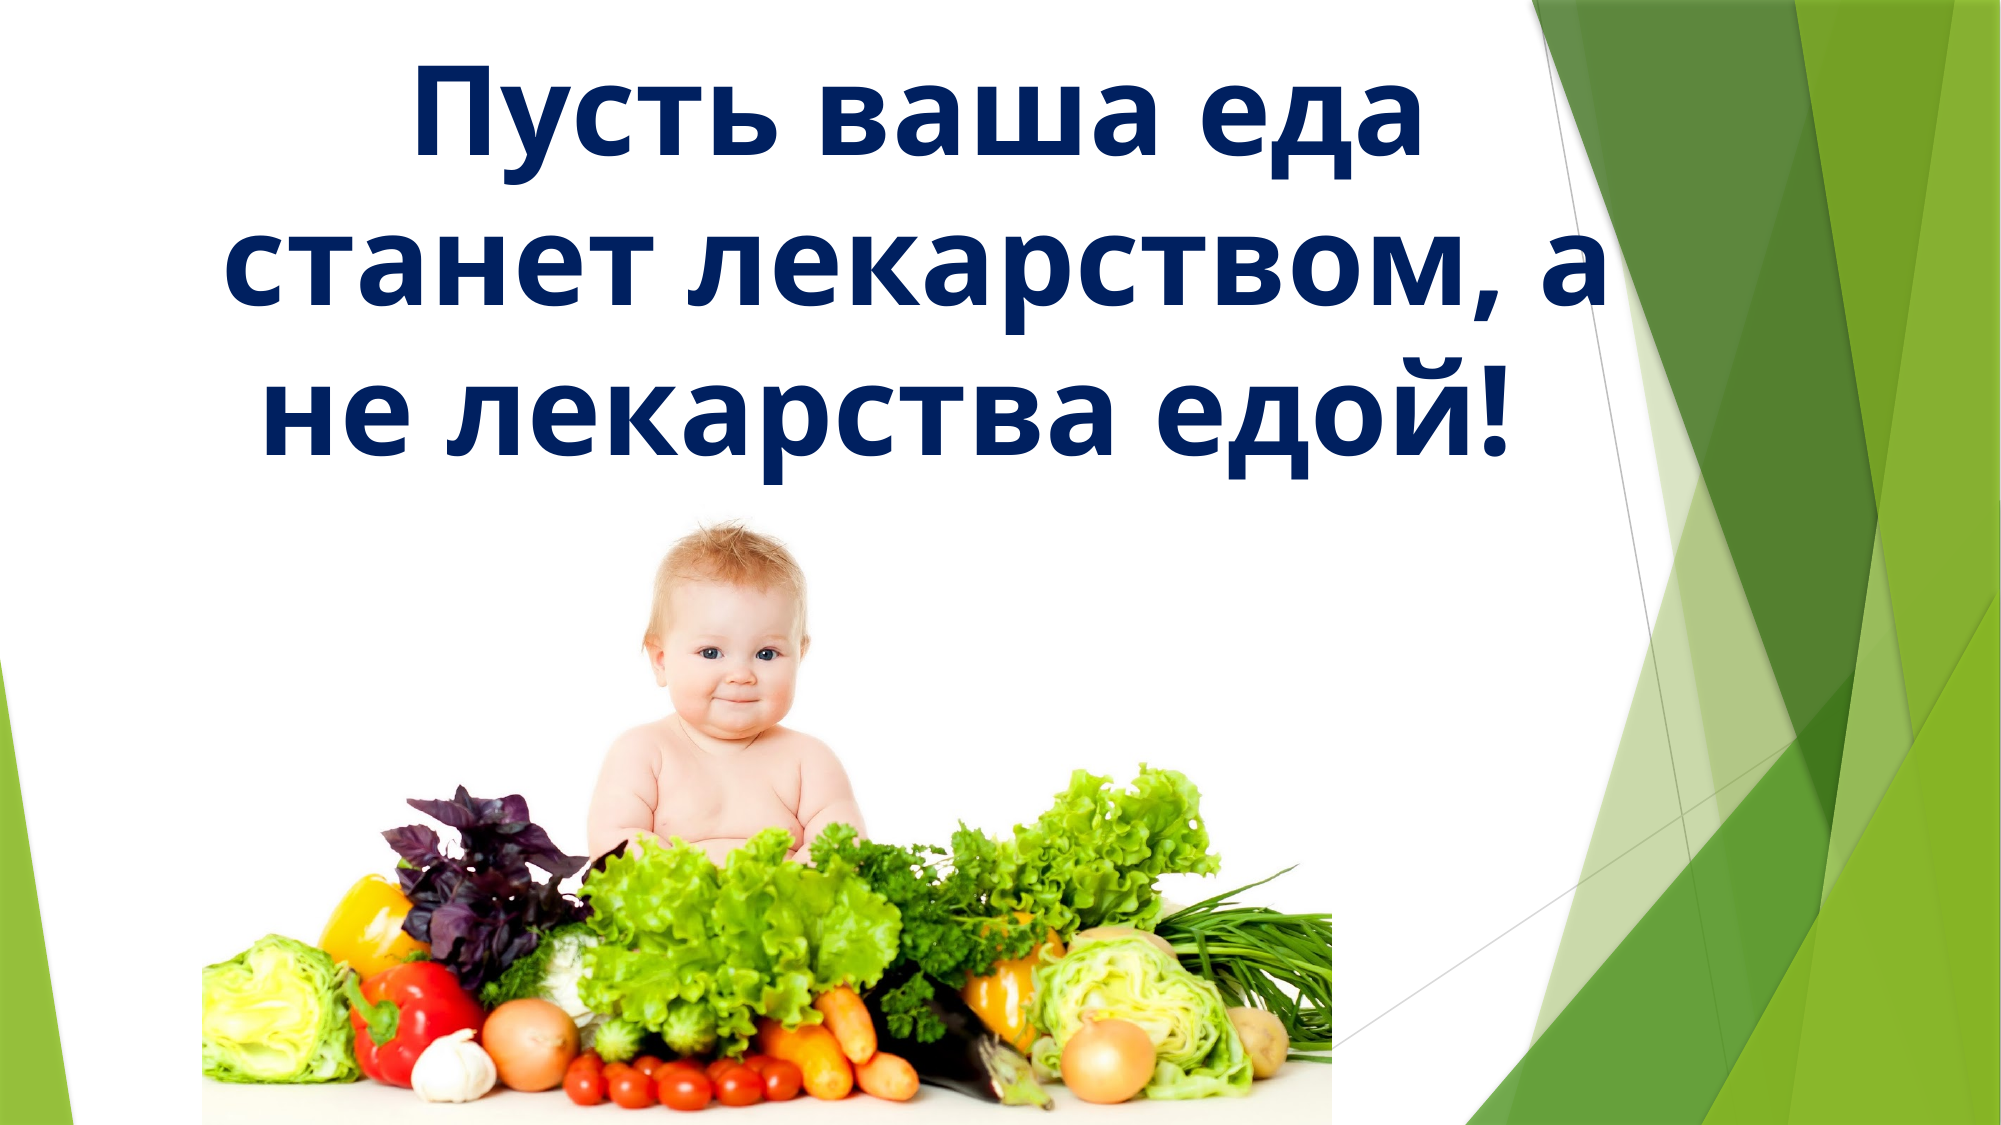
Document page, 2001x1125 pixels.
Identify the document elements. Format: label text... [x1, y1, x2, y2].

text_box Пусть ваша еда станет лекарством, а не лекарства едой! [202, 23, 1636, 488]
picture [201, 492, 1332, 1125]
